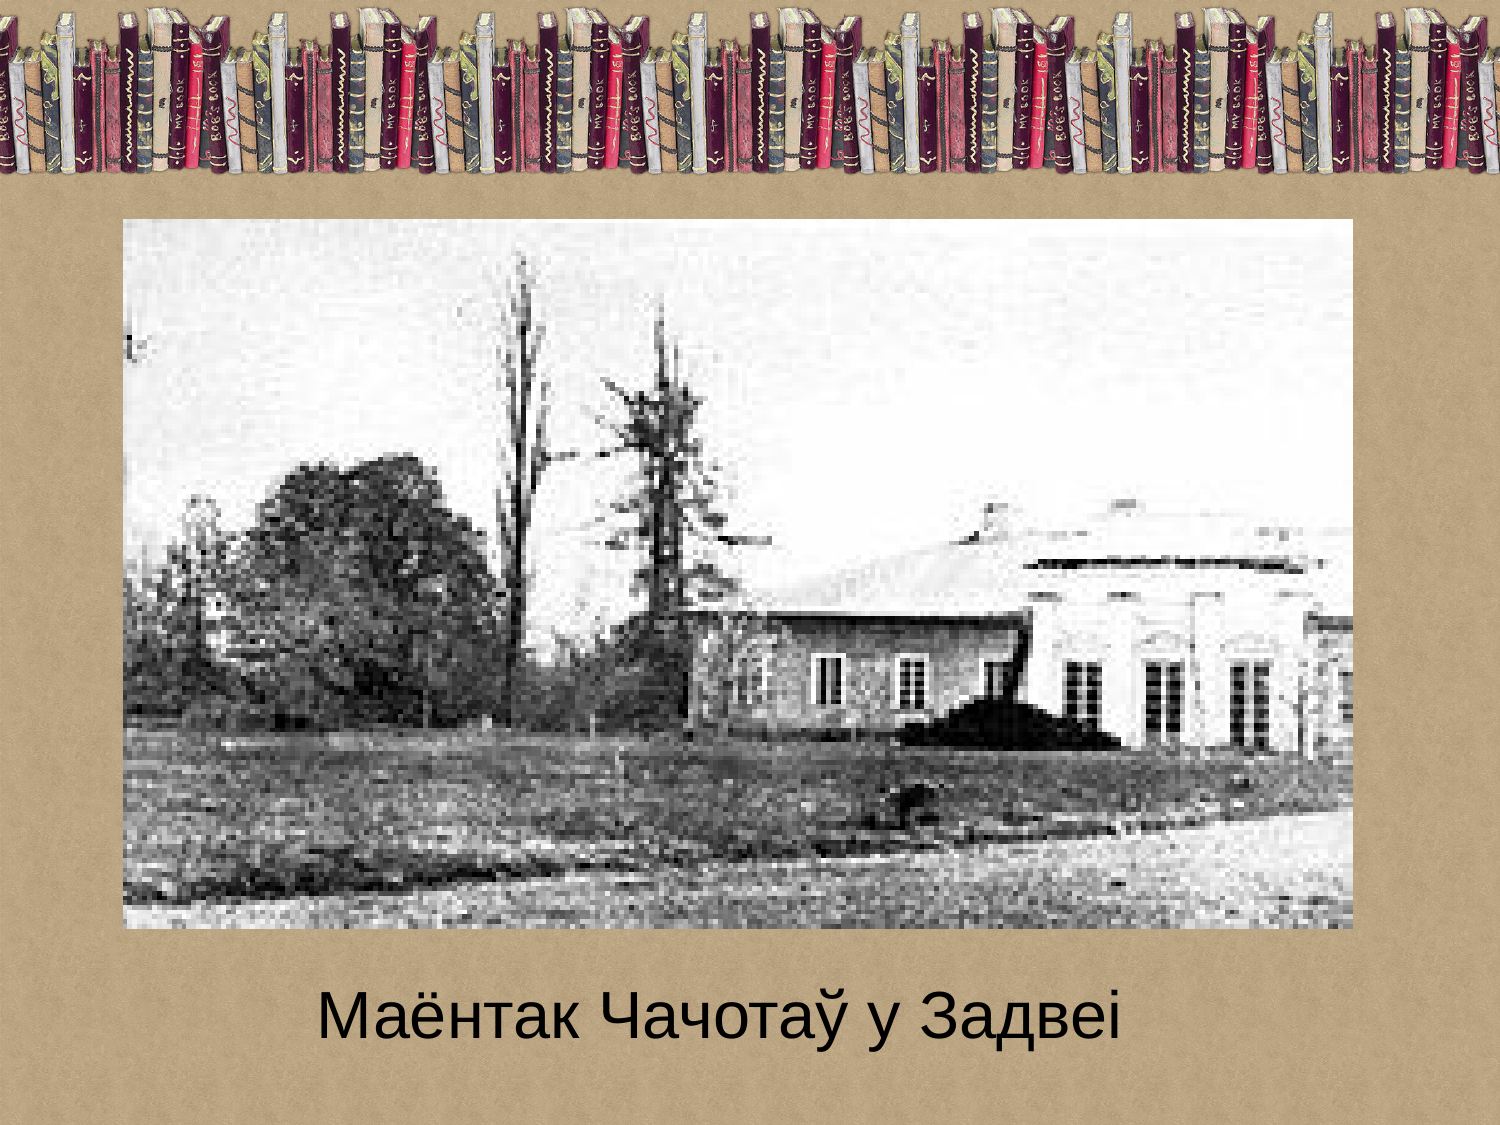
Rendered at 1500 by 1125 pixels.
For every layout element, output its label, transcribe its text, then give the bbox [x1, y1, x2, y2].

subtitle Маёнтак Чачотаў у Задвеі [194, 964, 1245, 1071]
picture [0, 0, 1500, 1125]
